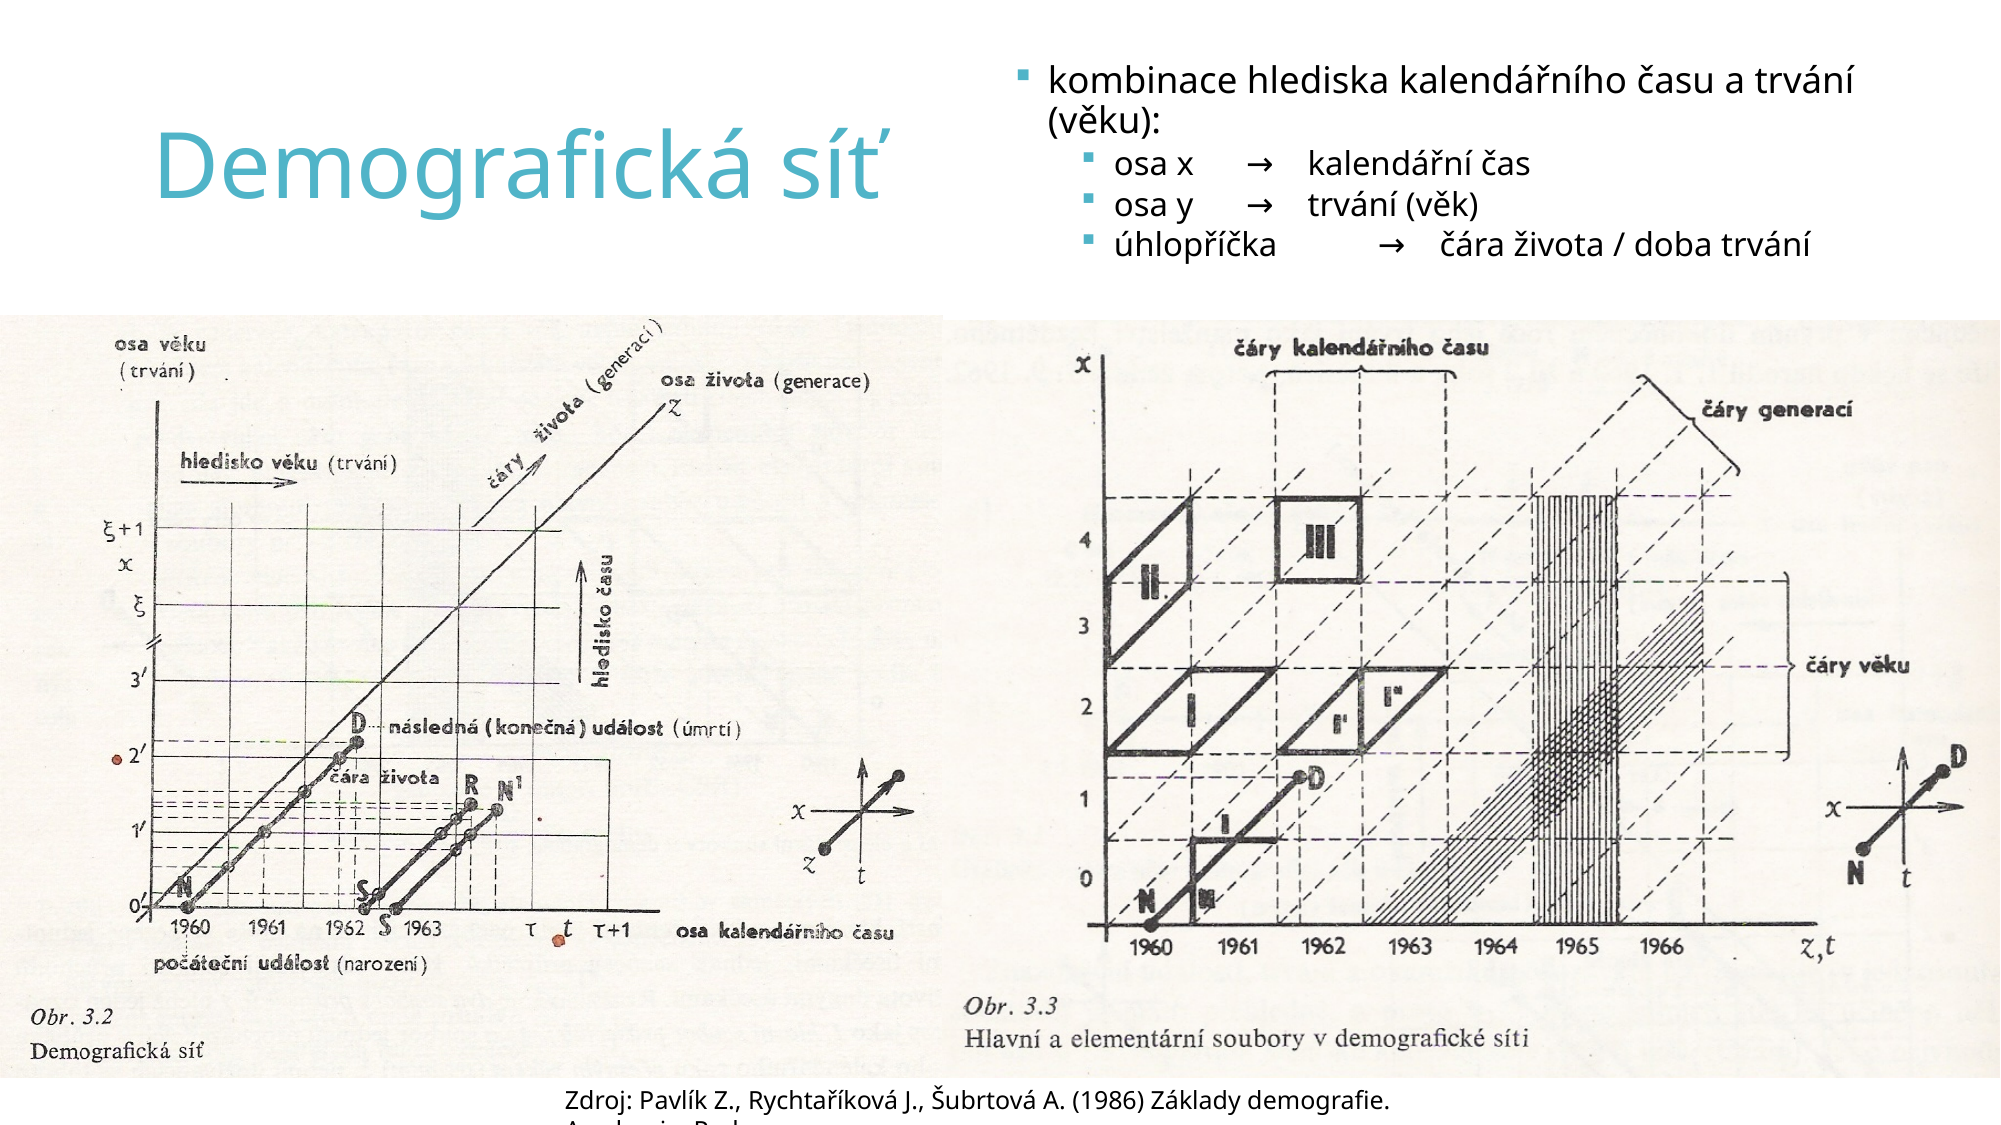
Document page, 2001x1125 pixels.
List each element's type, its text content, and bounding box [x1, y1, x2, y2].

text_box Zdroj: Pavlík Z., Rychtaříková J., Šubrtová A. (1986) Základy demografie. Academia, Praha. [550, 1078, 1525, 1125]
title Demografická síť [137, 59, 1863, 278]
picture [0, 315, 2000, 1078]
list kombinace hlediska kalendářního času a trvání (věku): osa x → kalendářní čas osa y → trvání (věk) úhlopříčka → čára života / doba trvání [999, 54, 1970, 272]
